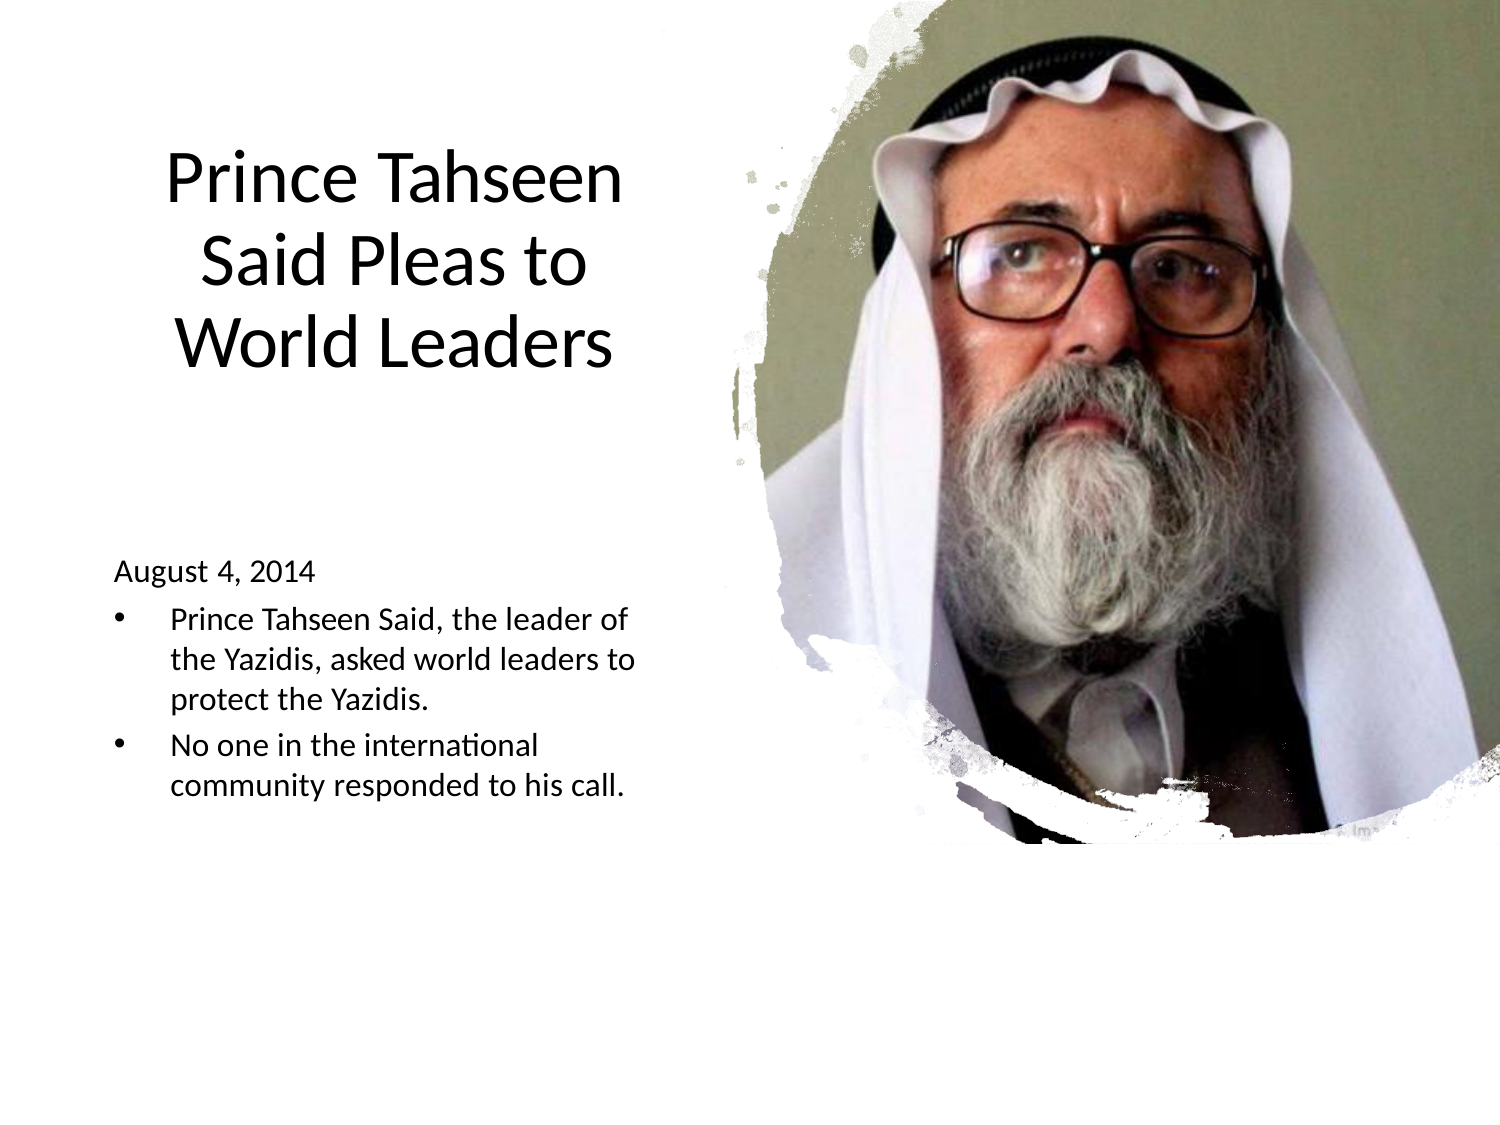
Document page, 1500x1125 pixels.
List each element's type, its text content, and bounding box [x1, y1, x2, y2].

text_box [0, 0, 1500, 844]
title Prince Tahseen Said Pleas to World Leaders [159, 125, 629, 385]
text_box August 4, 2014 Prince Tahseen Said, the leader of the Yazidis, asked world leaders to protect the Yazidis. No one in the international community responded to his call. [112, 539, 671, 803]
